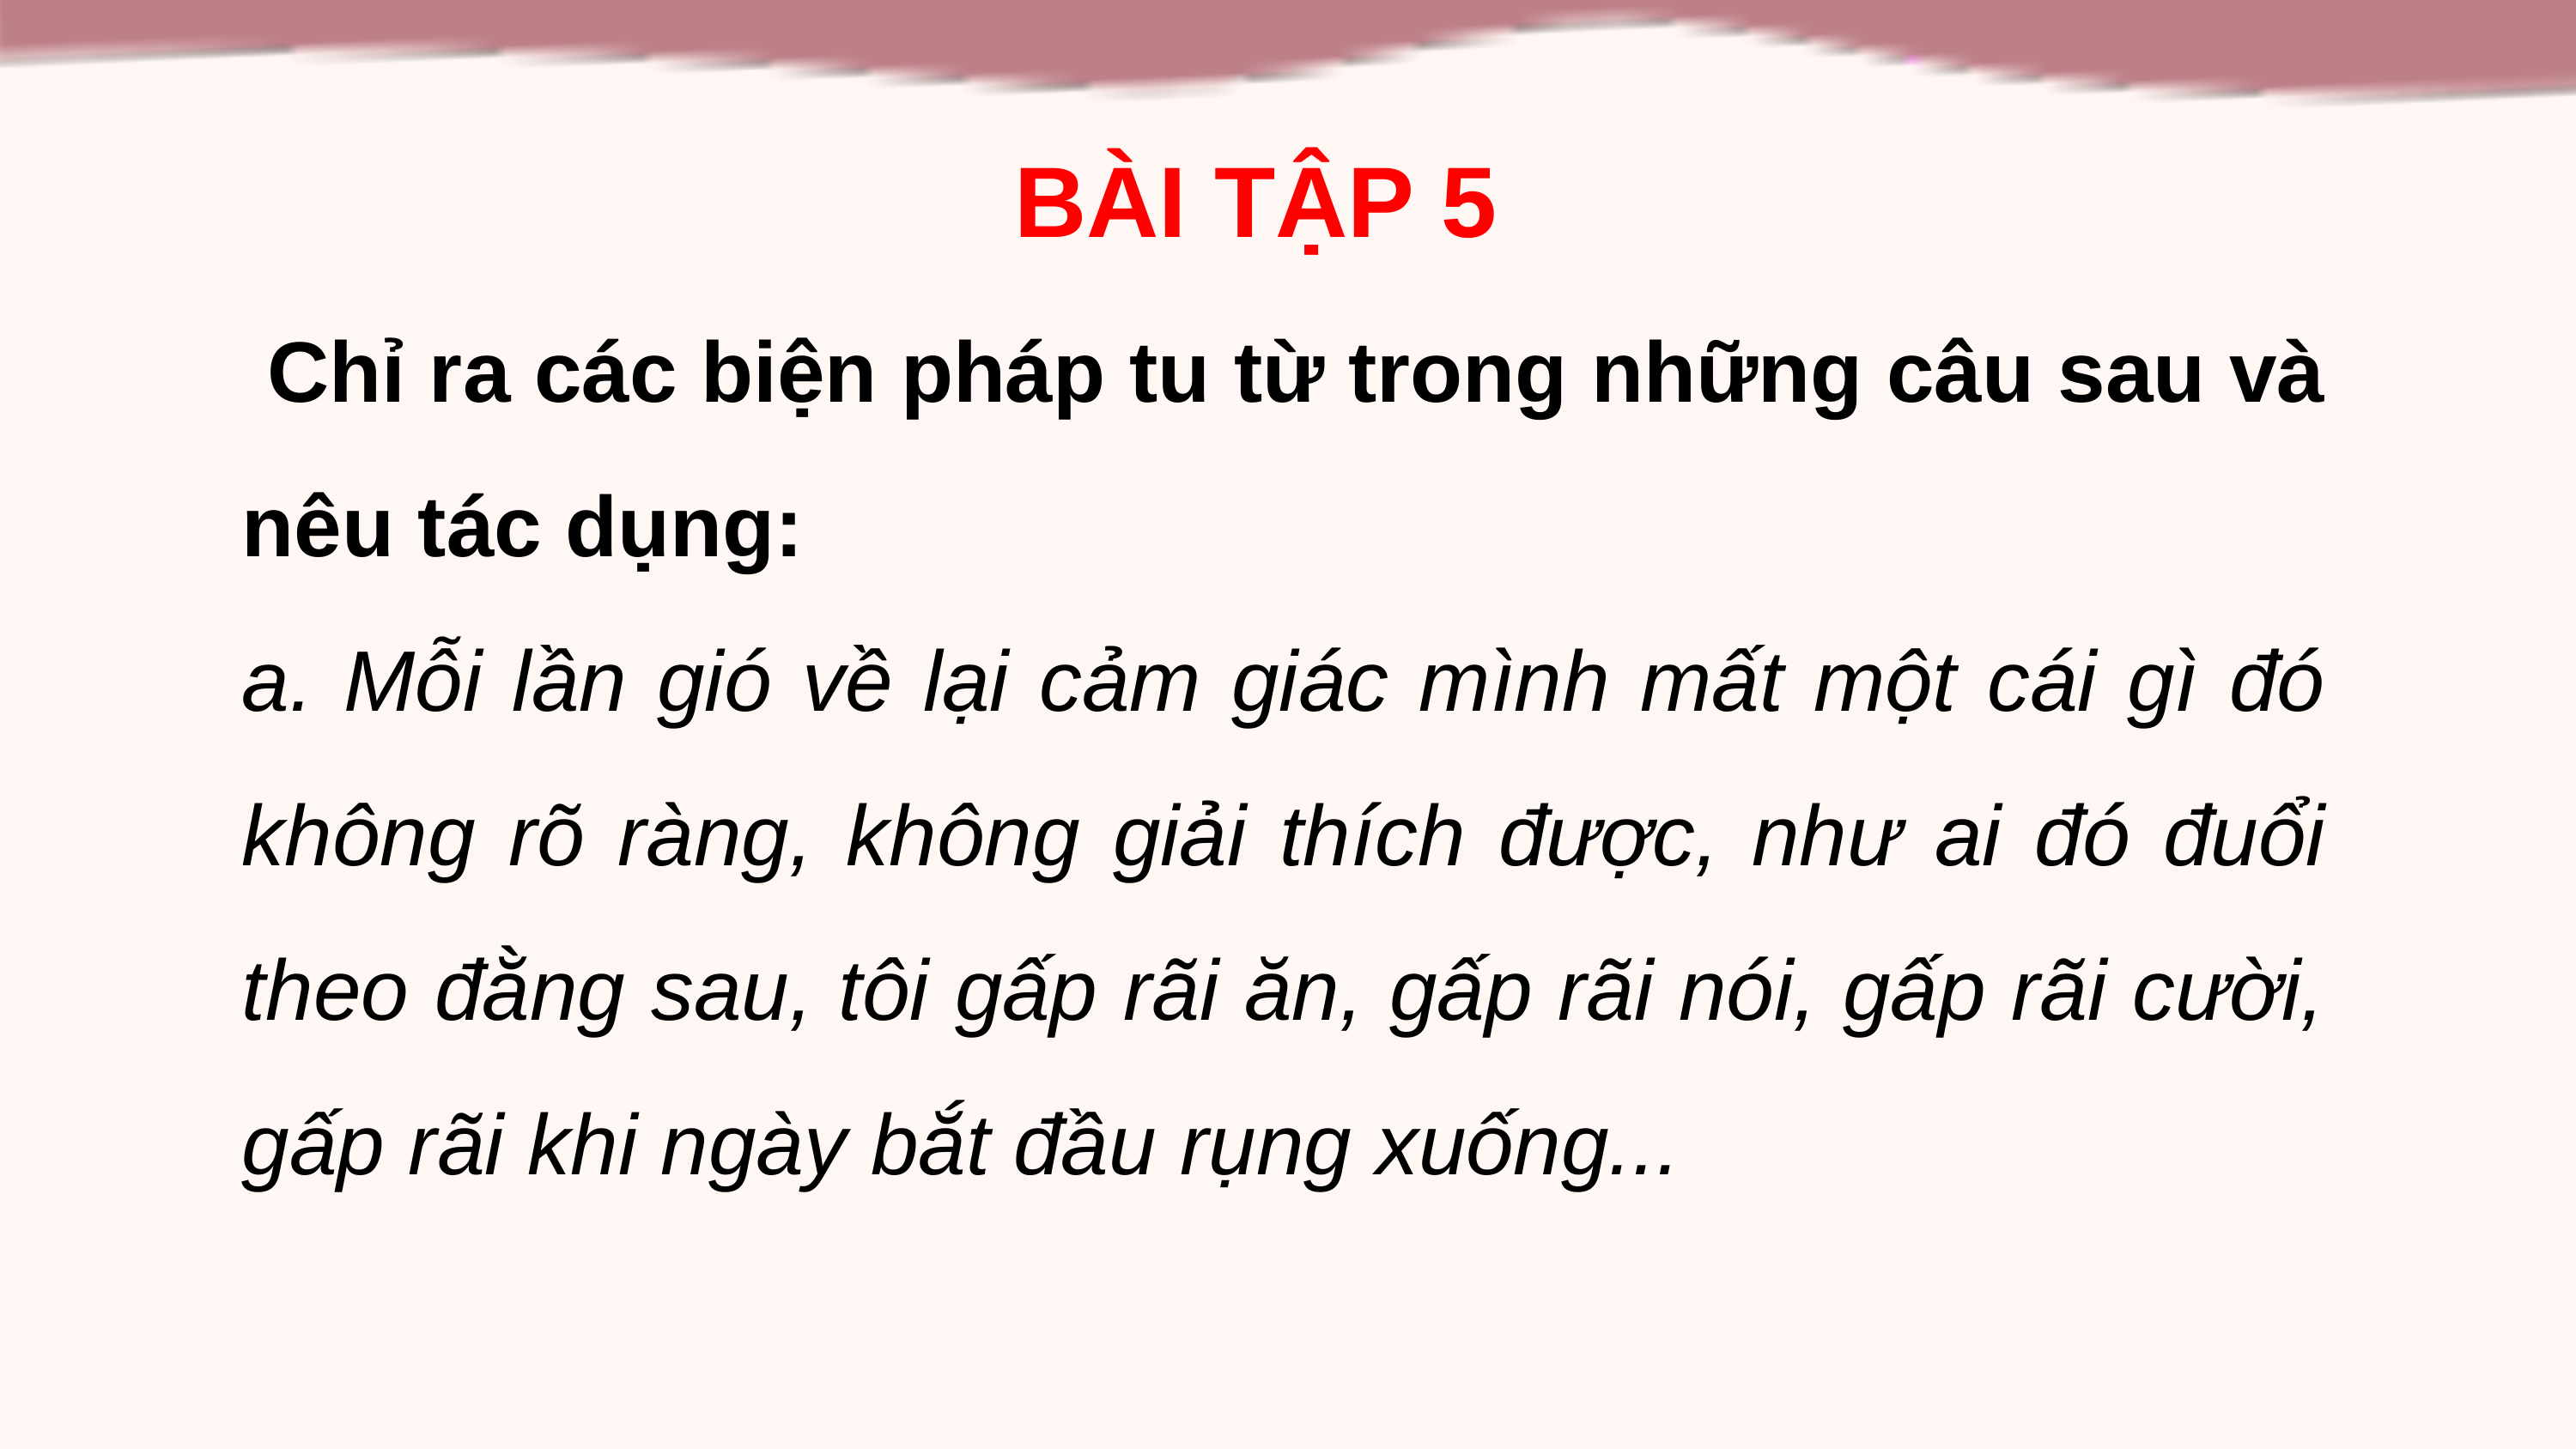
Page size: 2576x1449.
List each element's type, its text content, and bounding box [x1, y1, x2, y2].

text_box BÀI TẬP 5 [987, 167, 1524, 258]
picture [0, 0, 2576, 215]
text_box Chỉ ra các biện pháp tu từ trong những câu sau và nêu tác dụng: a. Mỗi lần gió về lại cảm giác mình mất một cái gì đó không rõ ràng, không giải thích được, như ai đó đuổi theo đằng sau, tôi gấp rãi ăn, gấp rãi nói, gấp rãi cười, gấp rãi khi ngày bắt đầu rụng xuống... [204, 258, 2340, 1198]
